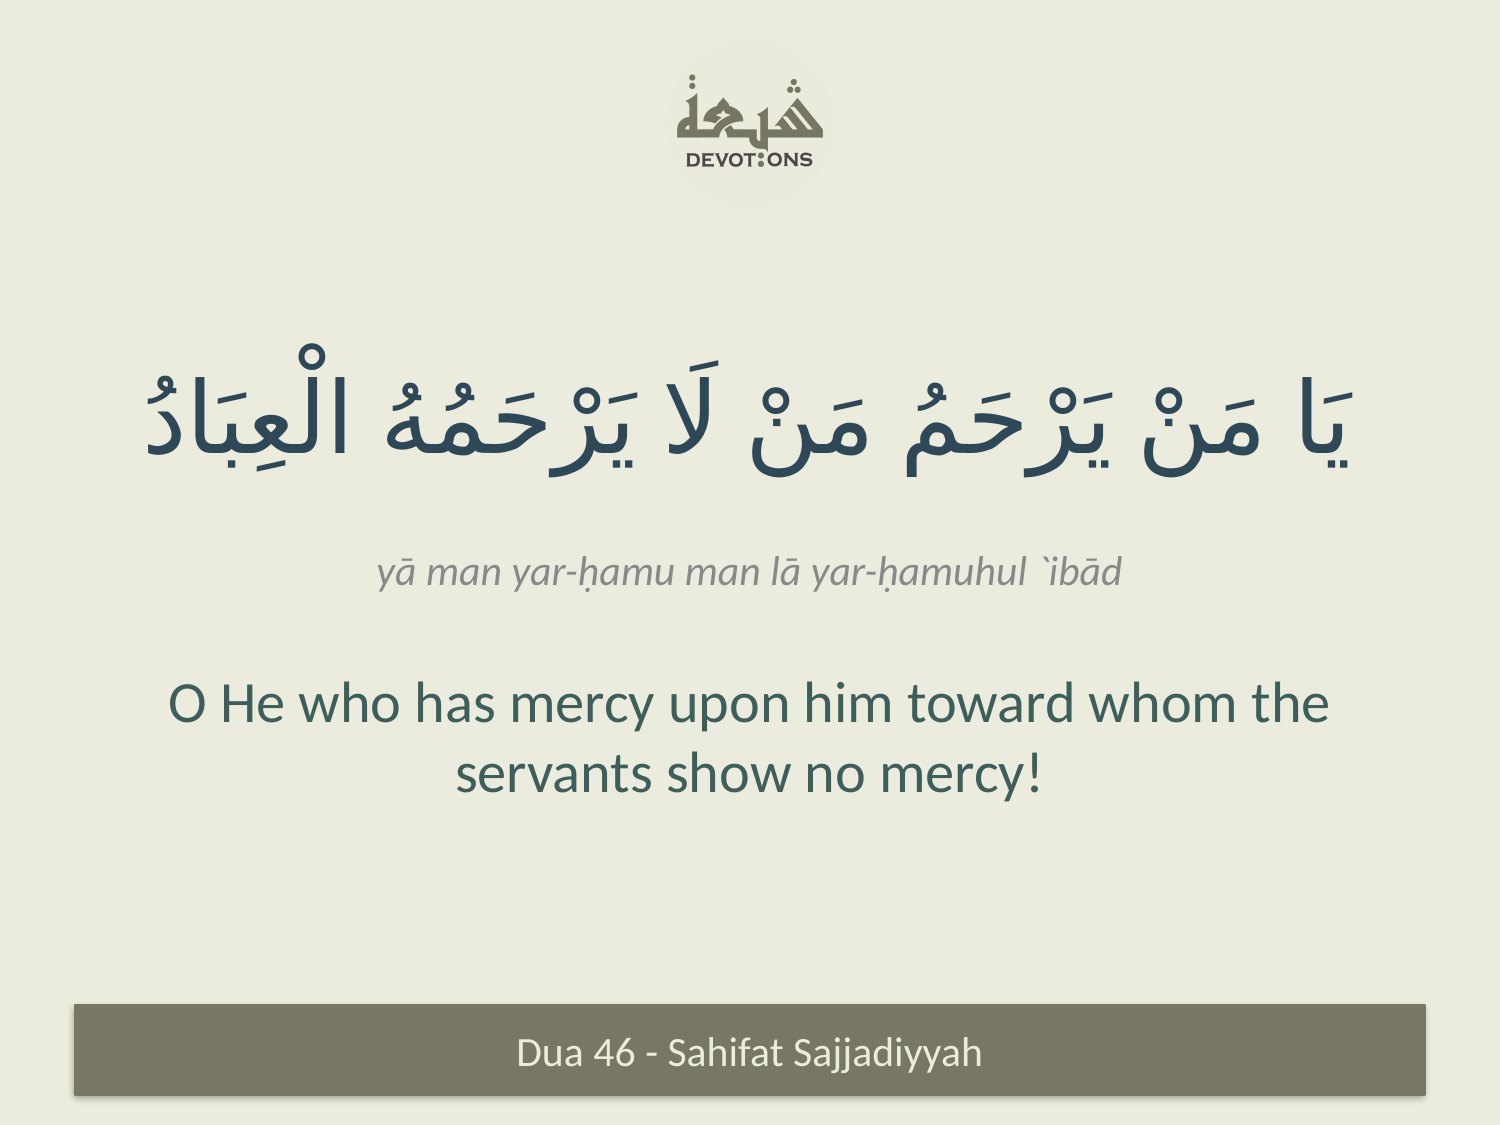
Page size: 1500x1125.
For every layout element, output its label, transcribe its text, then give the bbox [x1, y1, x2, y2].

text_box [74, 1004, 1426, 1096]
text_box يَا مَنْ يَرْحَمُ مَنْ لَا يَرْحَمُهُ الْعِبَادُ yā man yar-ḥamu man lā yar-ḥamuhul `ibād O He who has mercy upon him toward whom the servants show no mercy! [74, 346, 1425, 811]
text_box Dua 46 - Sahifat Sajjadiyyah [501, 1017, 999, 1083]
picture [656, 29, 844, 218]
